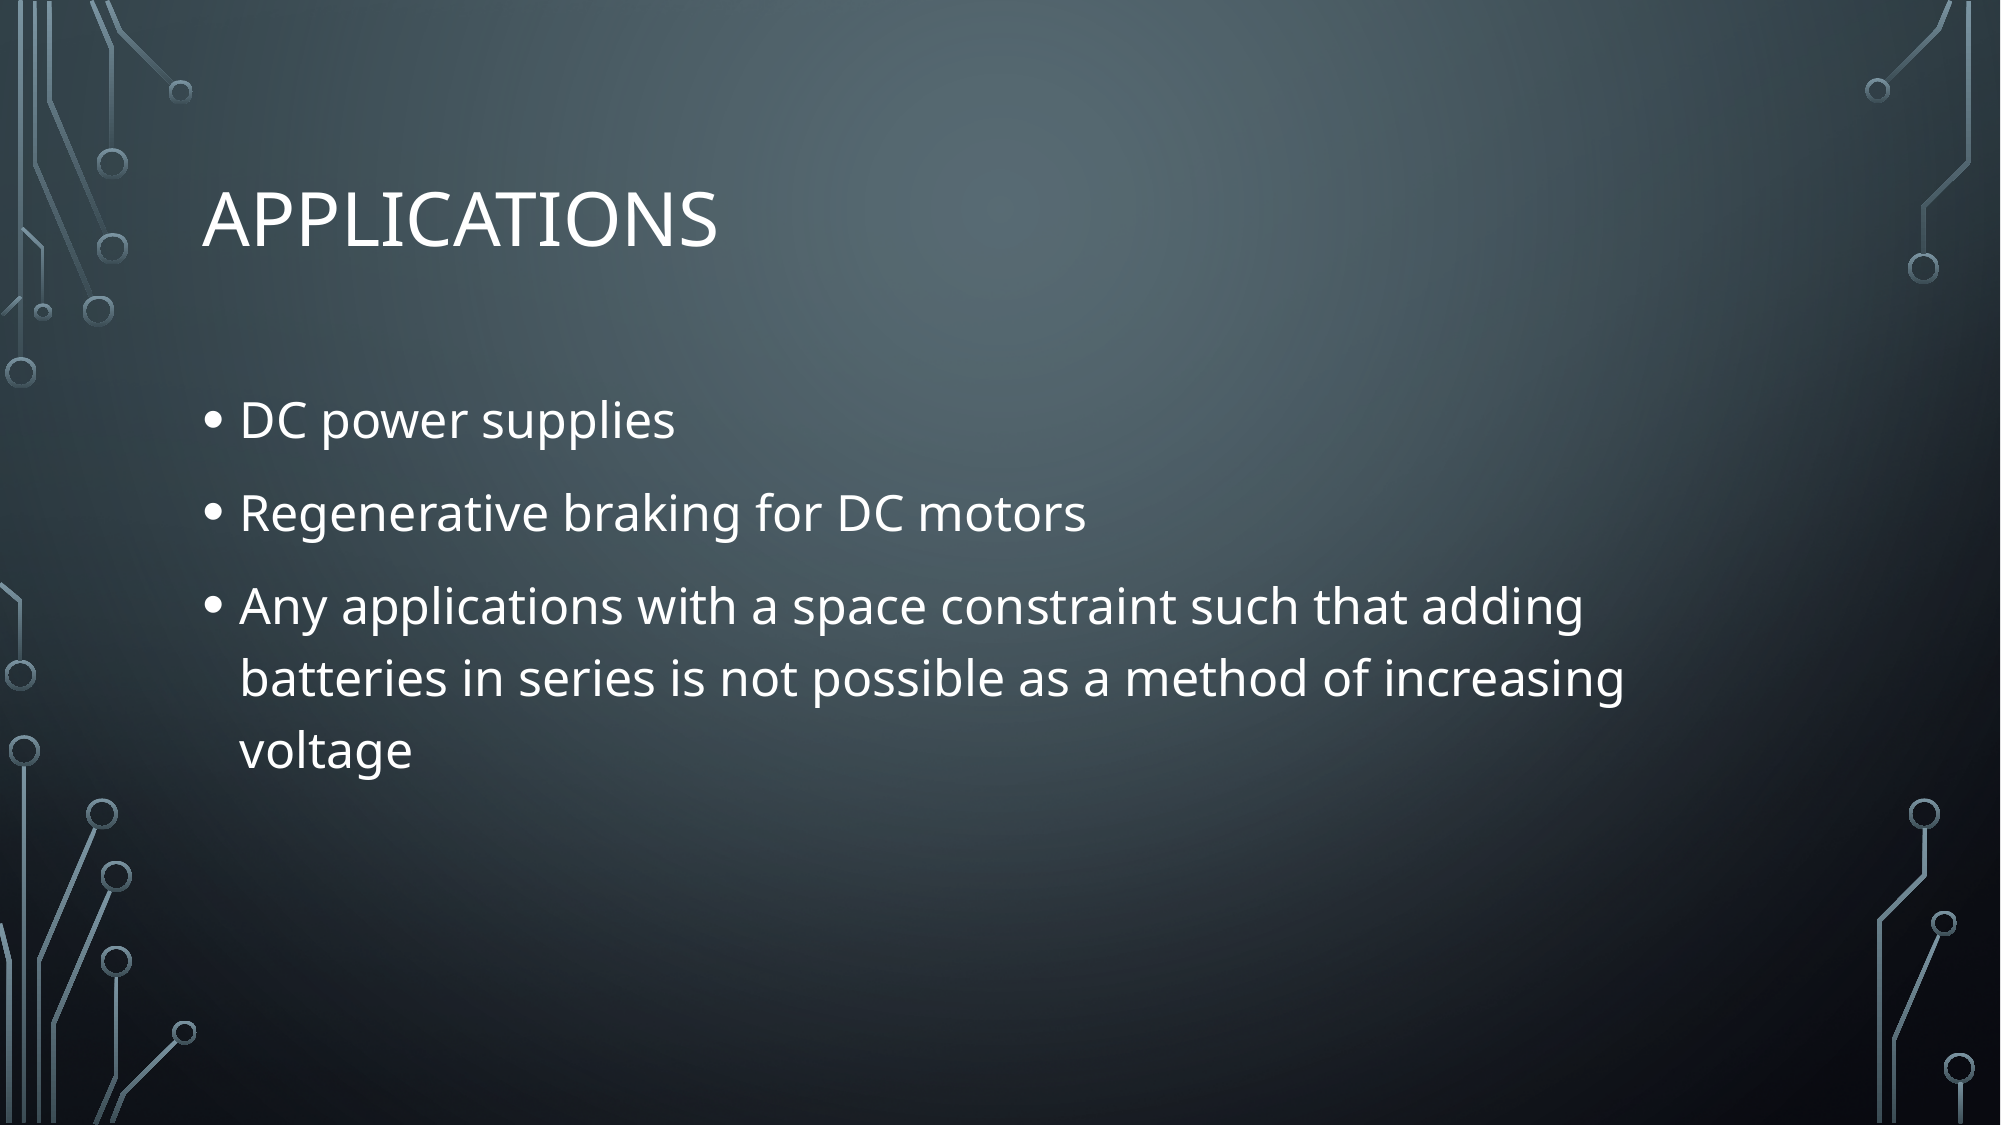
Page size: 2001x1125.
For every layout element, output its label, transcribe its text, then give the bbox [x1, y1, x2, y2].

title Applications [187, 101, 1813, 344]
list DC power supplies Regenerative braking for DC motors Any applications with a space constraint such that adding batteries in series is not possible as a method of increasing voltage [187, 369, 1813, 950]
